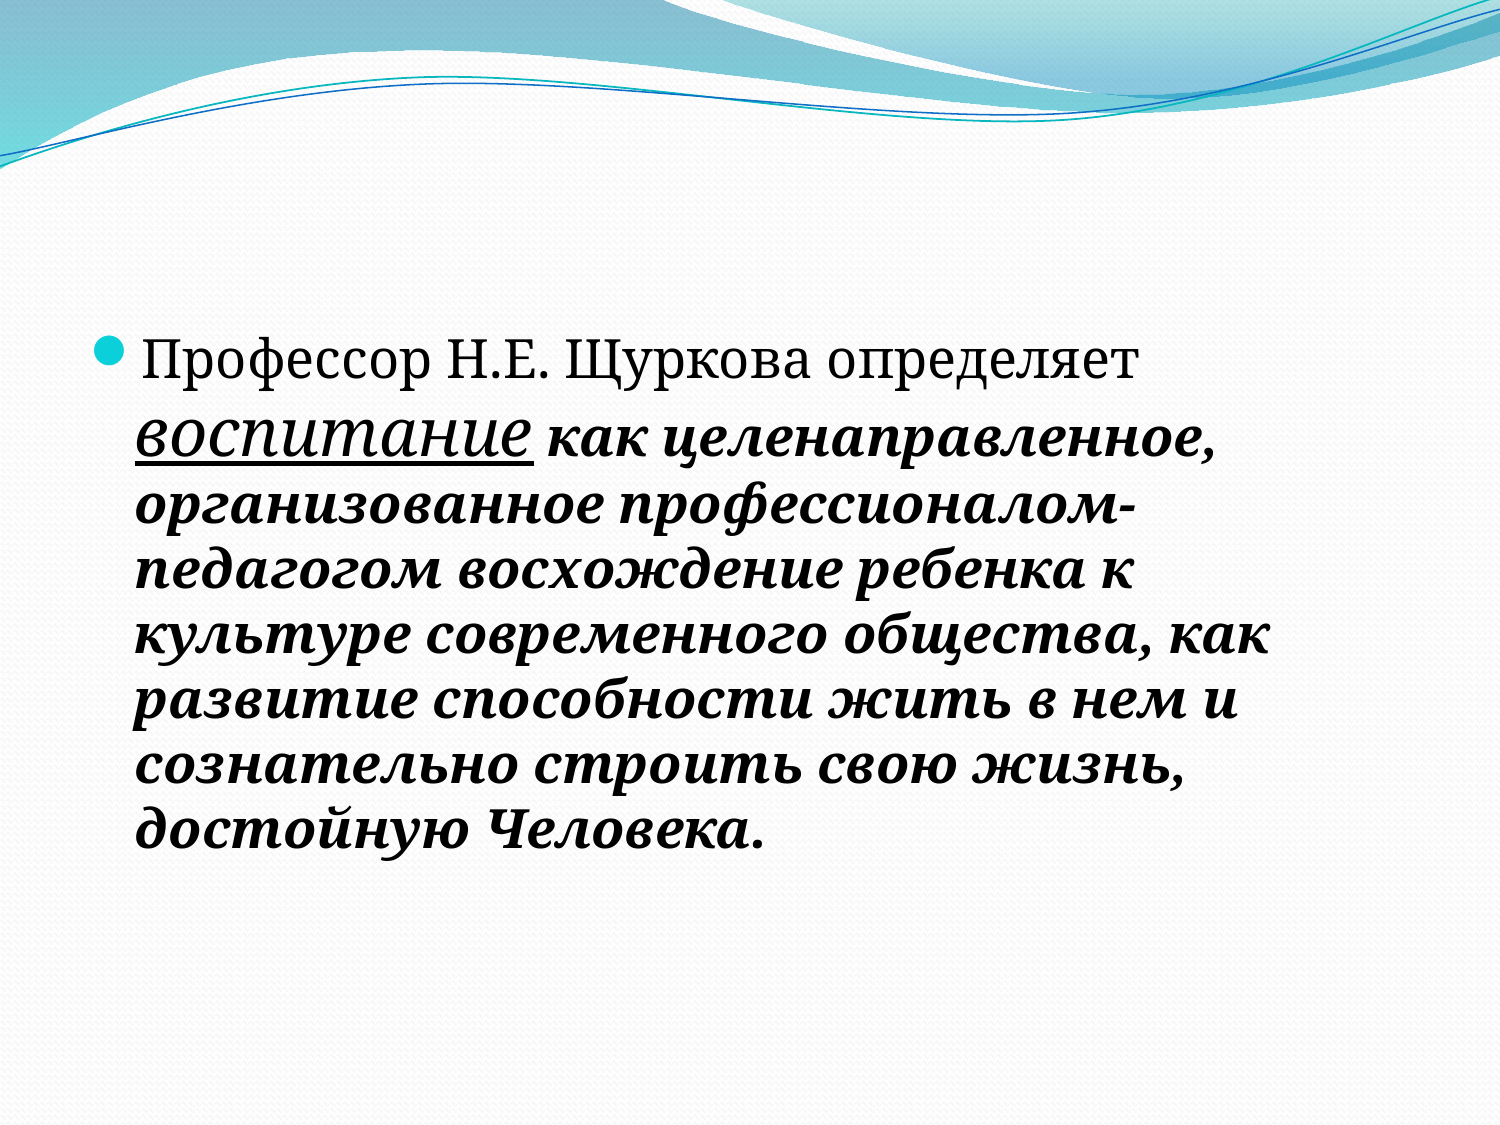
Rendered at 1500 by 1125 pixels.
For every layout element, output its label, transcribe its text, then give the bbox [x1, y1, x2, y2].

list Профессор Н.Е. Щуркова определяет воспитание как целенаправленное, организованное профессионалом-педагогом восхождение ребенка к культуре современного общества, как развитие способности жить в нем и сознательно строить свою жизнь, достойную Человека. [75, 317, 1425, 1038]
